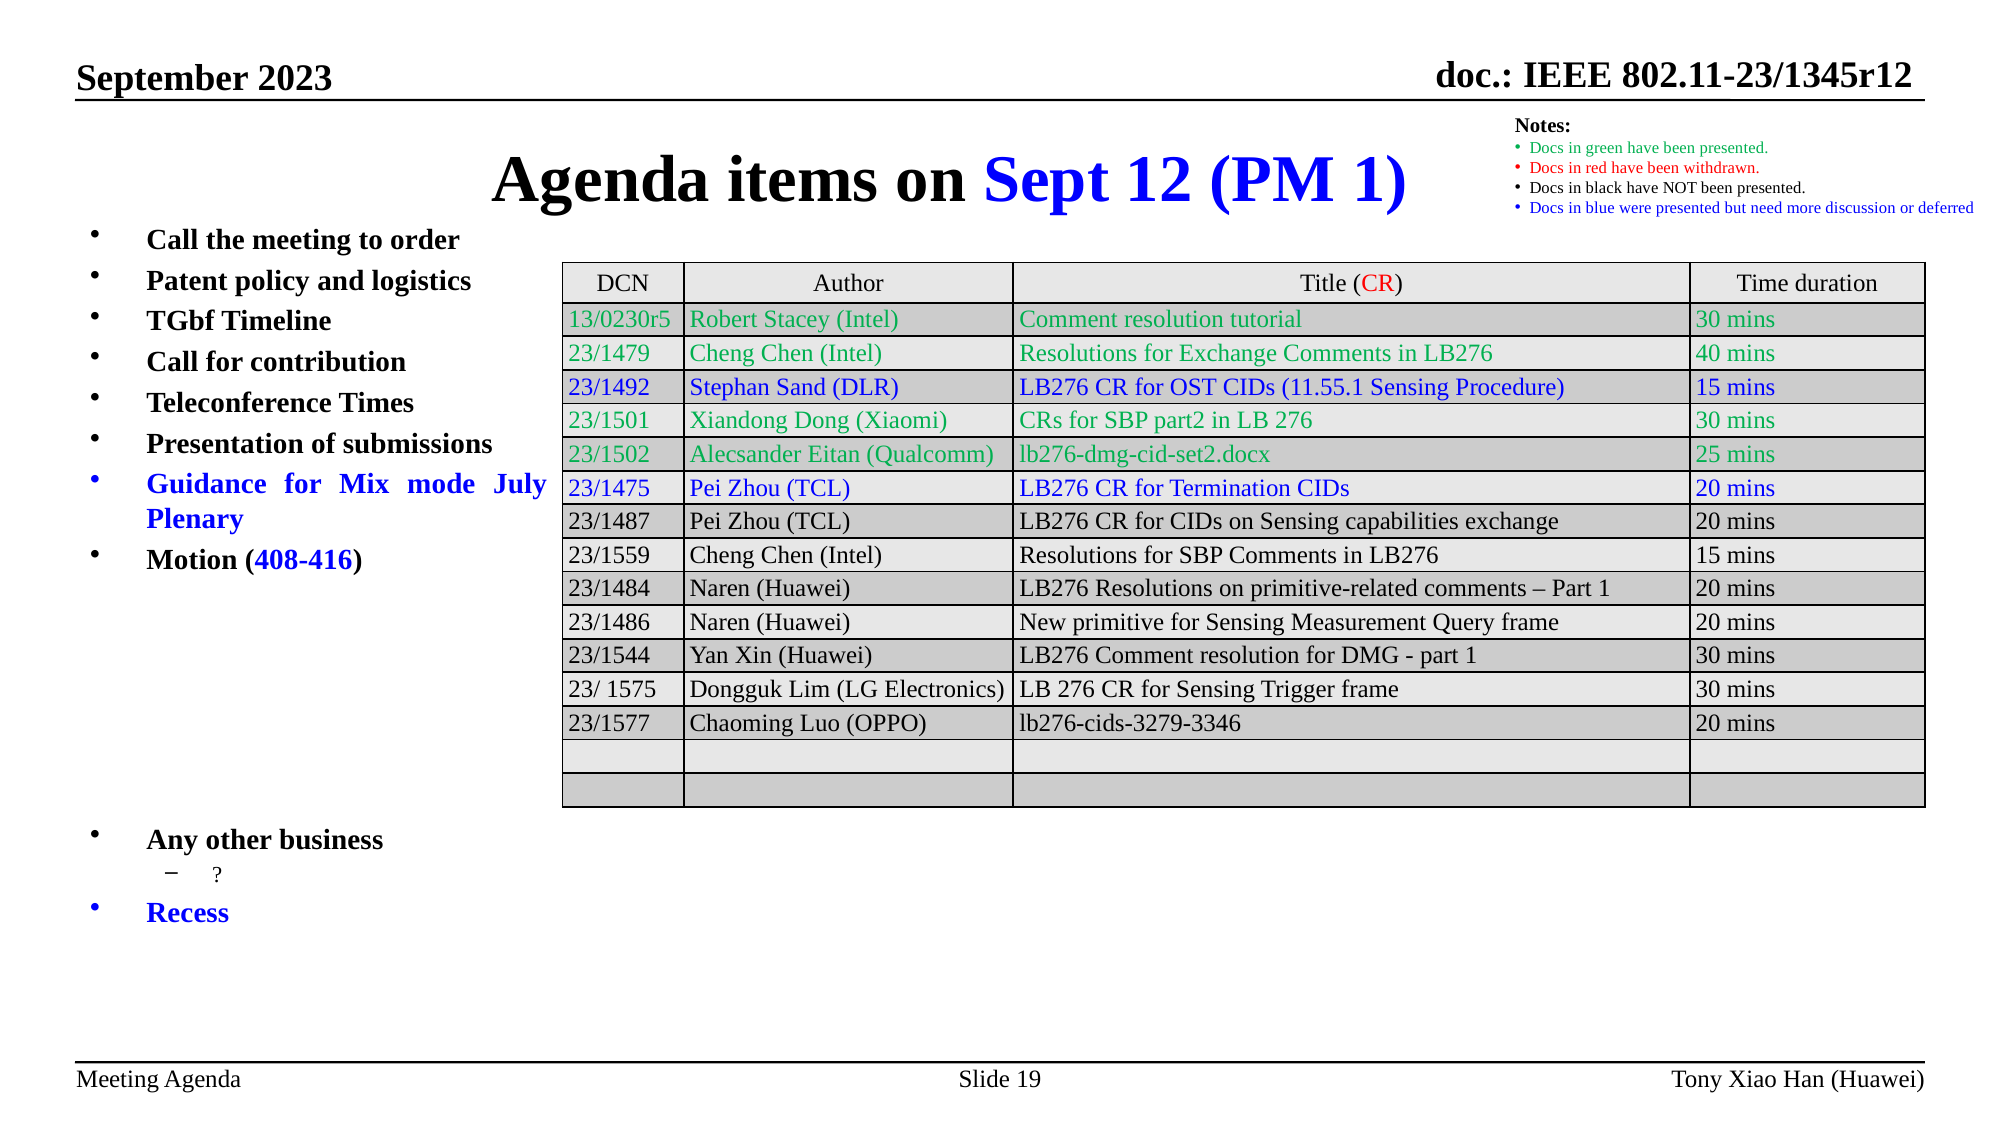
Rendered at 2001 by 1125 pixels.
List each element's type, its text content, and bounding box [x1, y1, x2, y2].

table_cell Cheng Chen (Intel) [685, 539, 1012, 571]
table_cell [685, 774, 1012, 806]
table_cell Naren (Huawei) [685, 606, 1012, 638]
table_cell Yan Xin (Huawei) [685, 640, 1012, 671]
table_cell lb276-cids-3279-3346 [1014, 707, 1689, 739]
table_cell [1014, 774, 1689, 806]
table_cell [1691, 774, 1924, 806]
table_cell 23/1577 [563, 707, 683, 739]
table_cell CRs for SBP part2 in LB 276 [1014, 404, 1689, 436]
table_header Author [685, 263, 1012, 302]
table_cell Pei Zhou (TCL) [685, 472, 1012, 503]
table_cell Xiandong Dong (Xiaomi) [685, 404, 1012, 436]
table_header Title (CR) [1014, 263, 1689, 302]
table_cell Cheng Chen (Intel) [685, 337, 1012, 369]
table_cell LB276 CR for Termination CIDs [1014, 472, 1689, 503]
table_cell LB 276 CR for Sensing Trigger frame [1014, 673, 1689, 705]
table_cell LB276 Resolutions on primitive-related comments – Part 1 [1014, 572, 1689, 604]
table_cell Comment resolution tutorial [1014, 304, 1689, 335]
table_header DCN [563, 263, 683, 302]
table_cell 15 mins [1691, 371, 1924, 403]
table_cell LB276 CR for CIDs on Sensing capabilities exchange [1014, 505, 1689, 537]
table_cell 23/1486 [563, 606, 683, 638]
table_cell 23/1501 [563, 404, 683, 436]
table_cell Chaoming Luo (OPPO) [685, 707, 1012, 739]
table_cell LB276 CR for OST CIDs (11.55.1 Sensing Procedure) [1014, 371, 1689, 403]
table_cell 23/1502 [563, 438, 683, 470]
table_cell 30 mins [1691, 404, 1924, 436]
table_cell 23/1492 [563, 371, 683, 403]
table_cell [563, 740, 683, 772]
table_cell 20 mins [1691, 472, 1924, 503]
table_cell 20 mins [1691, 572, 1924, 604]
table_cell Stephan Sand (DLR) [685, 371, 1012, 403]
table_cell 40 mins [1691, 337, 1924, 369]
table_cell 23/1484 [563, 572, 683, 604]
text_box Notes: Docs in green have been presented. Docs in red have been withdrawn. Docs in black have NOT been presented. Docs in blue were presented but need more discussion or deferred [1500, 104, 2000, 246]
text_box Agenda items on Sept 12 (PM 1) [262, 87, 1638, 262]
text_box Call the meeting to order Patent policy and logistics TGbf Timeline Call for contribution Teleconference Times Presentation of submissions Guidance for Mix mode July Plenary Motion (408-416) Any other business ? Recess [75, 212, 563, 1058]
table_cell 23/1559 [563, 539, 683, 571]
table_cell 23/ 1575 [563, 673, 683, 705]
table_cell 23/1544 [563, 640, 683, 671]
table_cell Resolutions for SBP Comments in LB276 [1014, 539, 1689, 571]
table_cell 30 mins [1691, 673, 1924, 705]
table_cell 15 mins [1691, 539, 1924, 571]
table_cell 25 mins [1691, 438, 1924, 470]
table_cell Naren (Huawei) [685, 572, 1012, 604]
table_cell Dongguk Lim (LG Electronics) [685, 673, 1012, 705]
table_cell LB276 Comment resolution for DMG - part 1 [1014, 640, 1689, 671]
table_header Time duration [1691, 263, 1924, 302]
table_cell 20 mins [1691, 707, 1924, 739]
table_cell 30 mins [1691, 304, 1924, 335]
table_cell [1014, 740, 1689, 772]
table_cell lb276-dmg-cid-set2.docx [1014, 438, 1689, 470]
table_cell Robert Stacey (Intel) [685, 304, 1012, 335]
table_cell 30 mins [1691, 640, 1924, 671]
table_cell [563, 774, 683, 806]
table_cell New primitive for Sensing Measurement Query frame [1014, 606, 1689, 638]
table_cell 23/1487 [563, 505, 683, 537]
table_cell 20 mins [1691, 606, 1924, 638]
table_cell [1691, 740, 1924, 772]
table_cell Alecsander Eitan (Qualcomm) [685, 438, 1012, 470]
table_cell Pei Zhou (TCL) [685, 505, 1012, 537]
table_cell 23/1475 [563, 472, 683, 503]
table_cell 13/0230r5 [563, 304, 683, 335]
table_cell [685, 740, 1012, 772]
table_cell 23/1479 [563, 337, 683, 369]
table_cell 20 mins [1691, 505, 1924, 537]
table_cell Resolutions for Exchange Comments in LB276 [1014, 337, 1689, 369]
